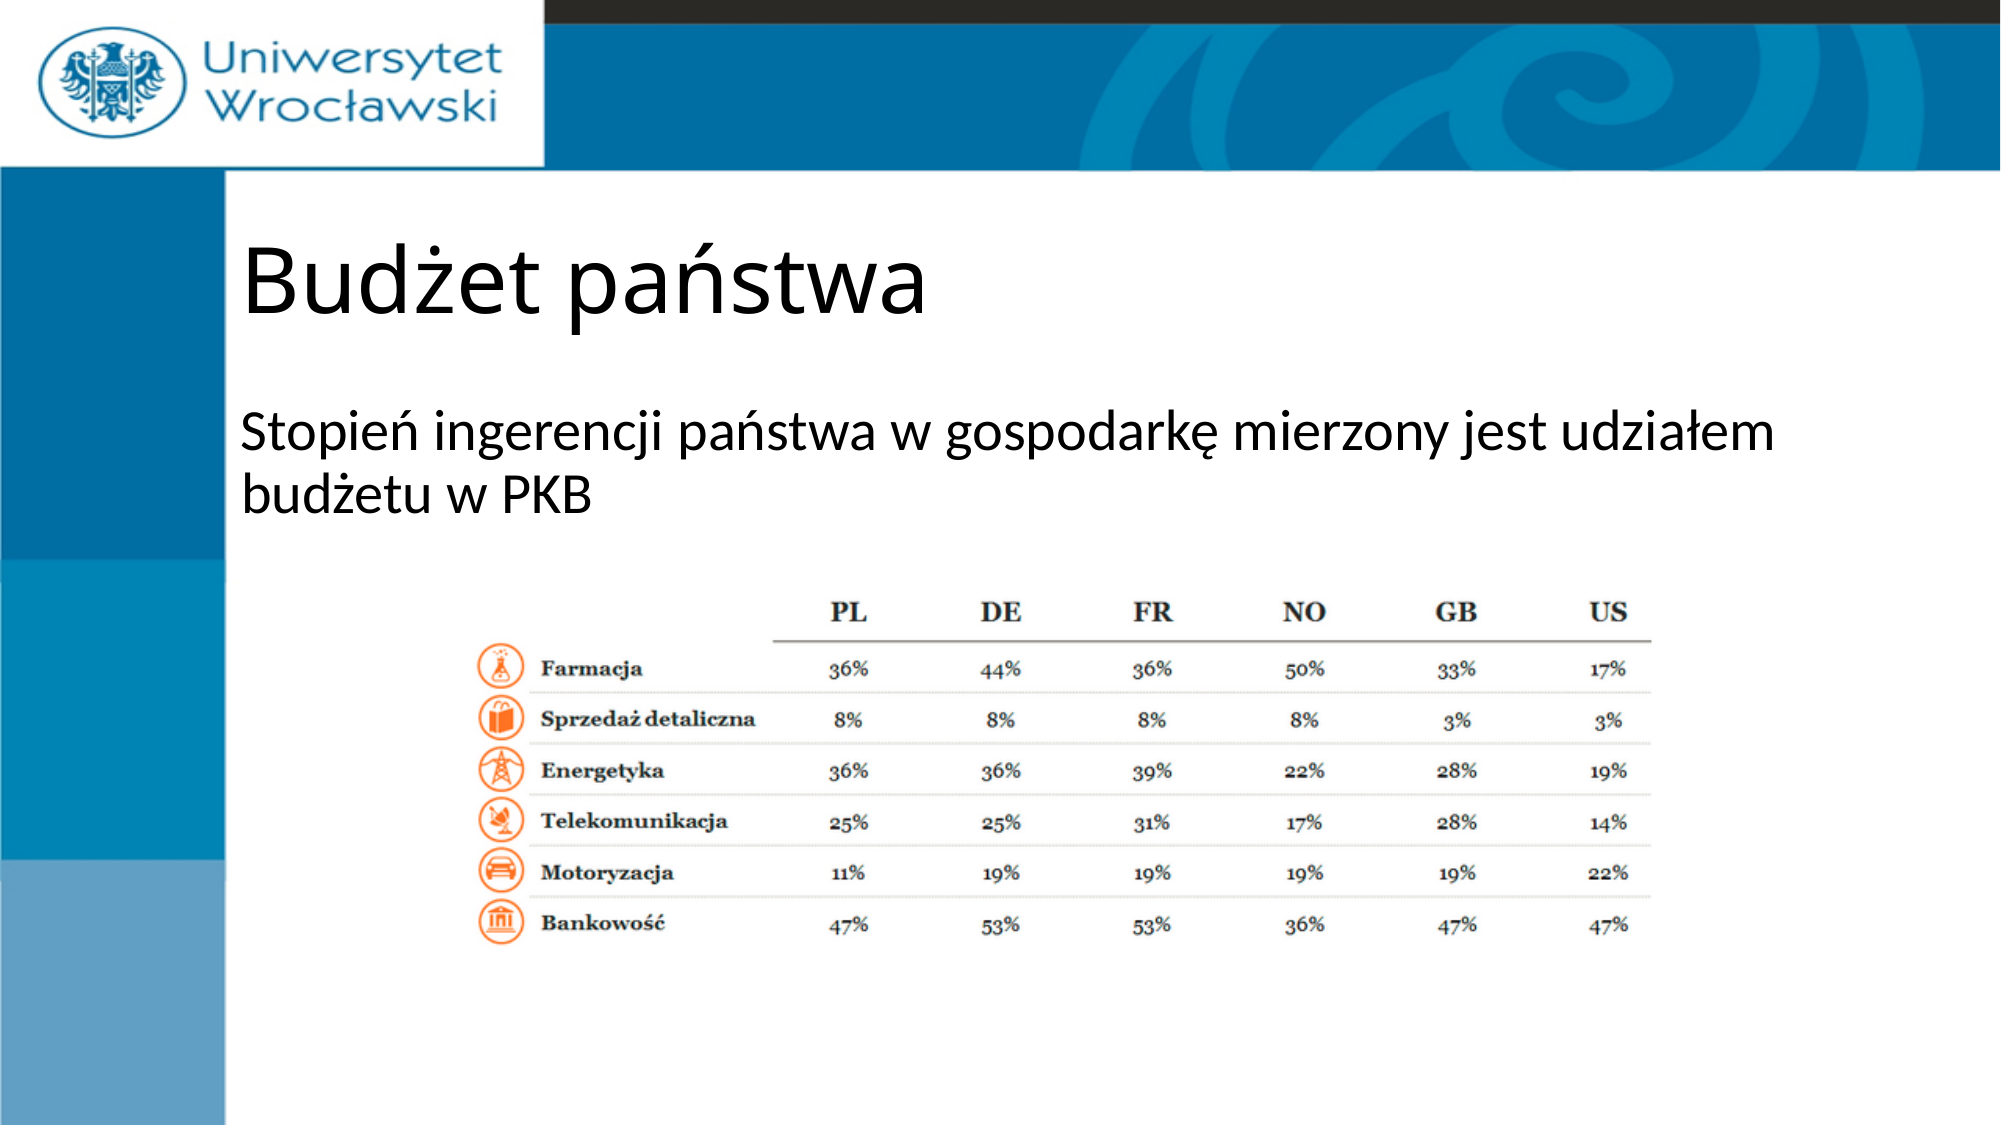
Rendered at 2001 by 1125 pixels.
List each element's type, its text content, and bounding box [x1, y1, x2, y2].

title Budżet państwa [225, 175, 1951, 392]
picture [0, 0, 2001, 1125]
picture [424, 556, 1719, 994]
list Stopień ingerencji państwa w gospodarkę mierzony jest udziałem budżetu w PKB [225, 392, 1951, 1107]
